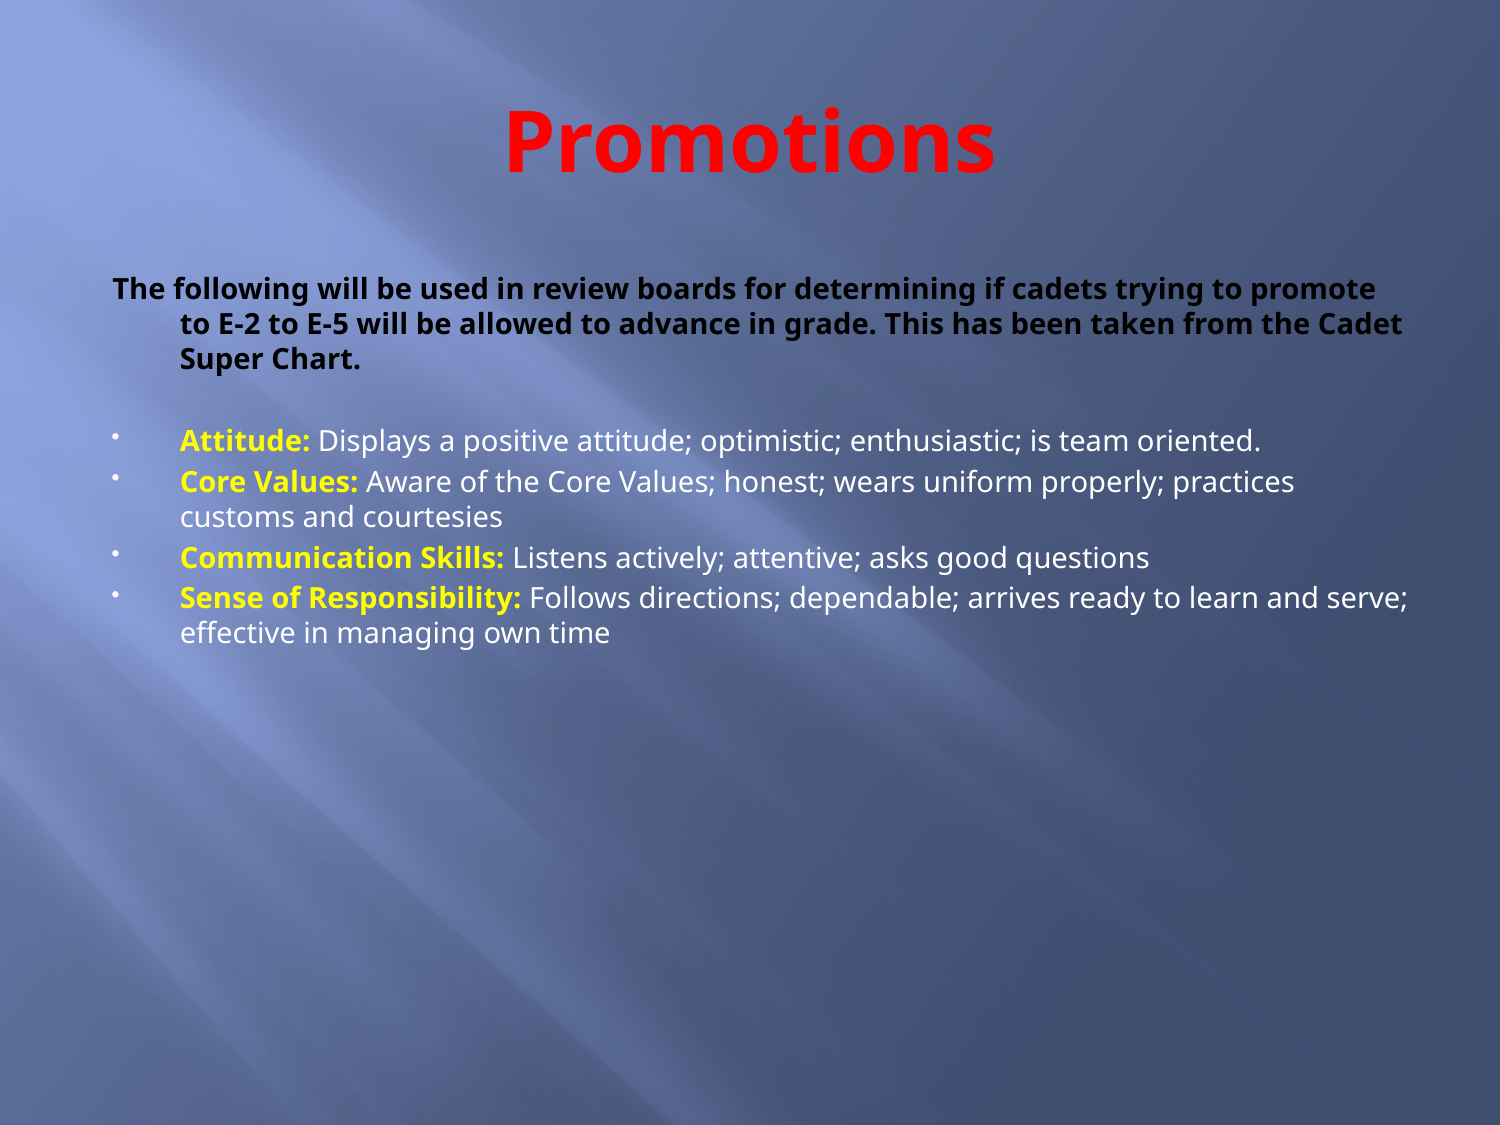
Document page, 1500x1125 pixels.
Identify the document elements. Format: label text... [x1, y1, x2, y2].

title Promotions [75, 45, 1425, 233]
list The following will be used in review boards for determining if cadets trying to promote to E-2 to E-5 will be allowed to advance in grade. This has been taken from the Cadet Super Chart. Attitude: Displays a positive attitude; optimistic; enthusiastic; is team oriented. Core Values: Aware of the Core Values; honest; wears uniform properly; practices customs and courtesies Communication Skills: Listens actively; attentive; asks good questions Sense of Responsibility: Follows directions; dependable; arrives ready to learn and serve; effective in managing own time [75, 262, 1425, 1035]
